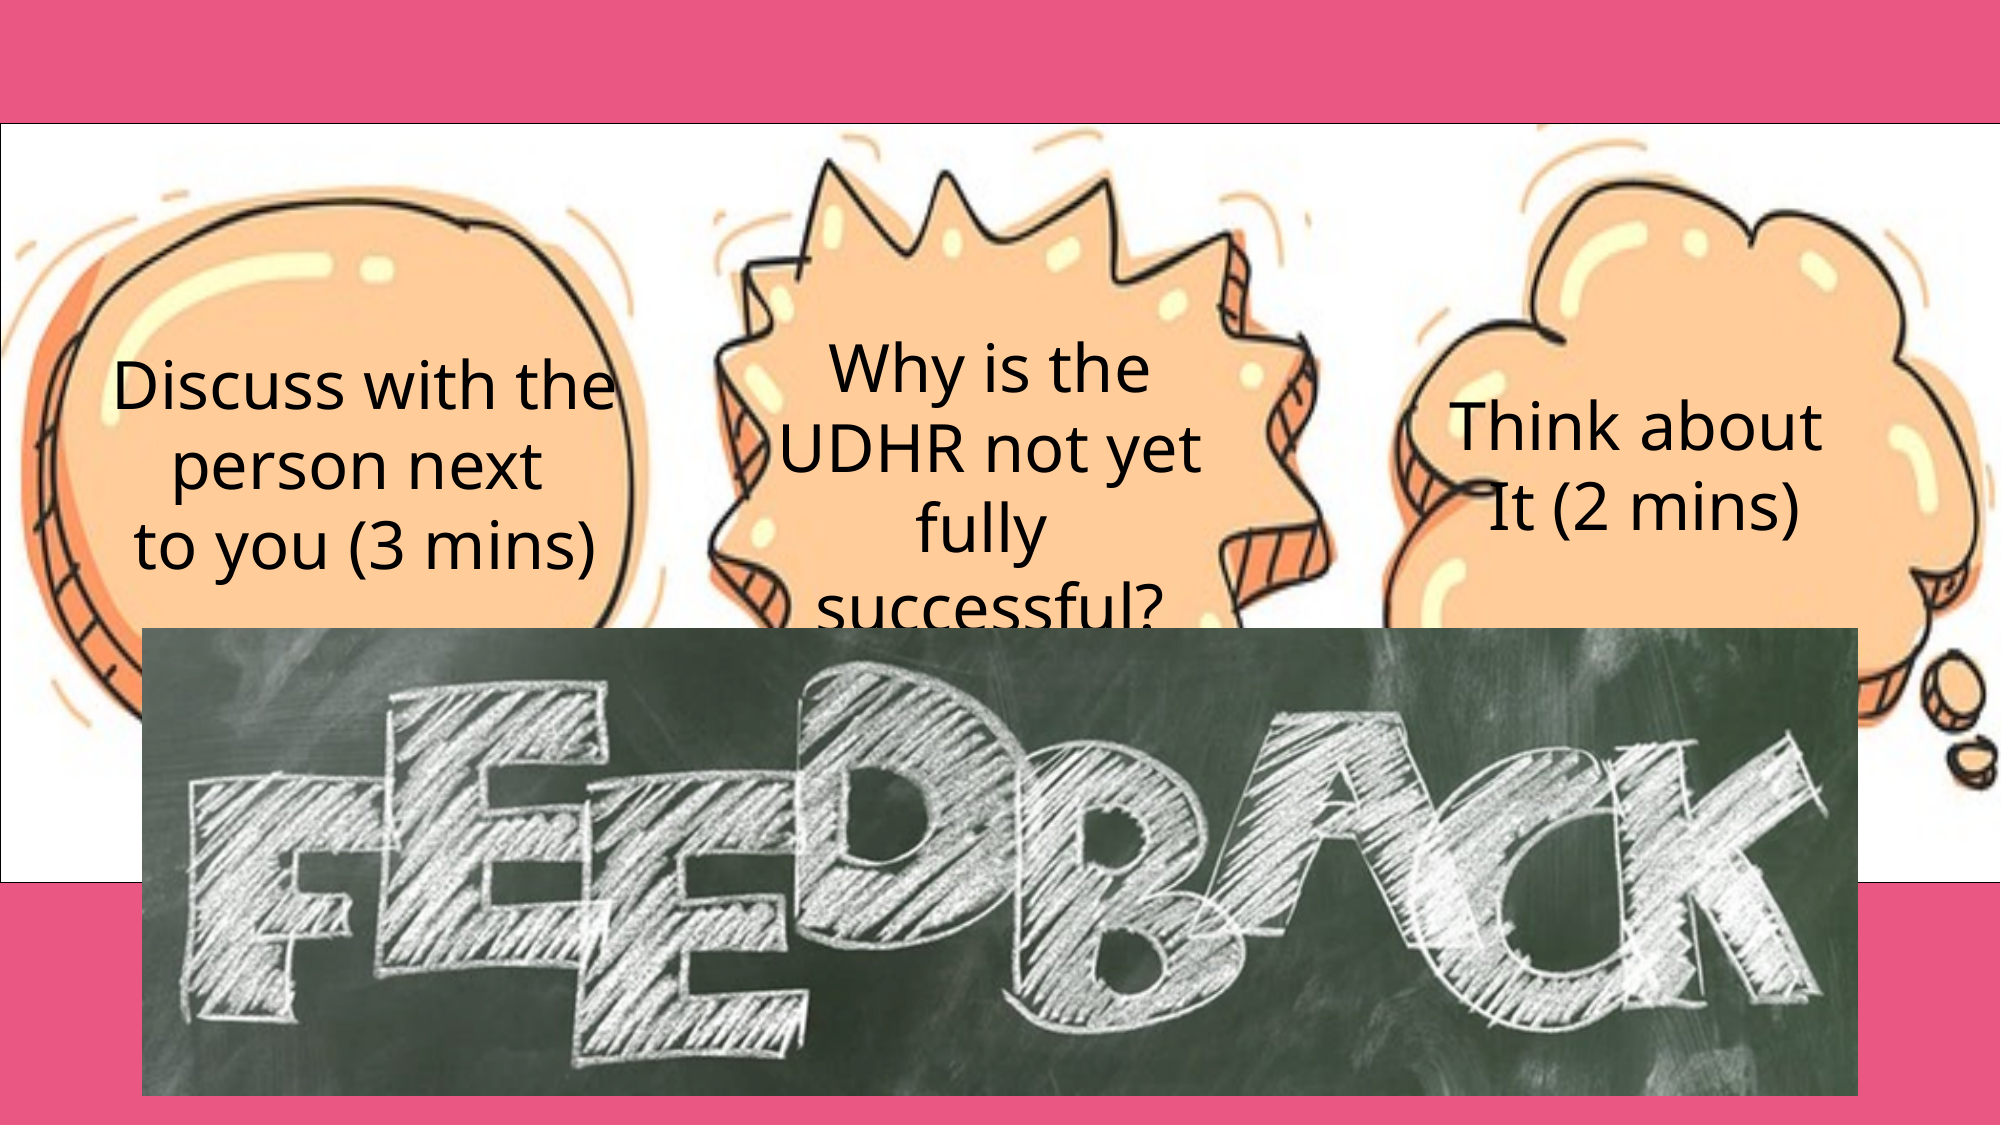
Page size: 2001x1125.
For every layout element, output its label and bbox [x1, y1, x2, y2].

picture [0, 122, 2001, 1097]
